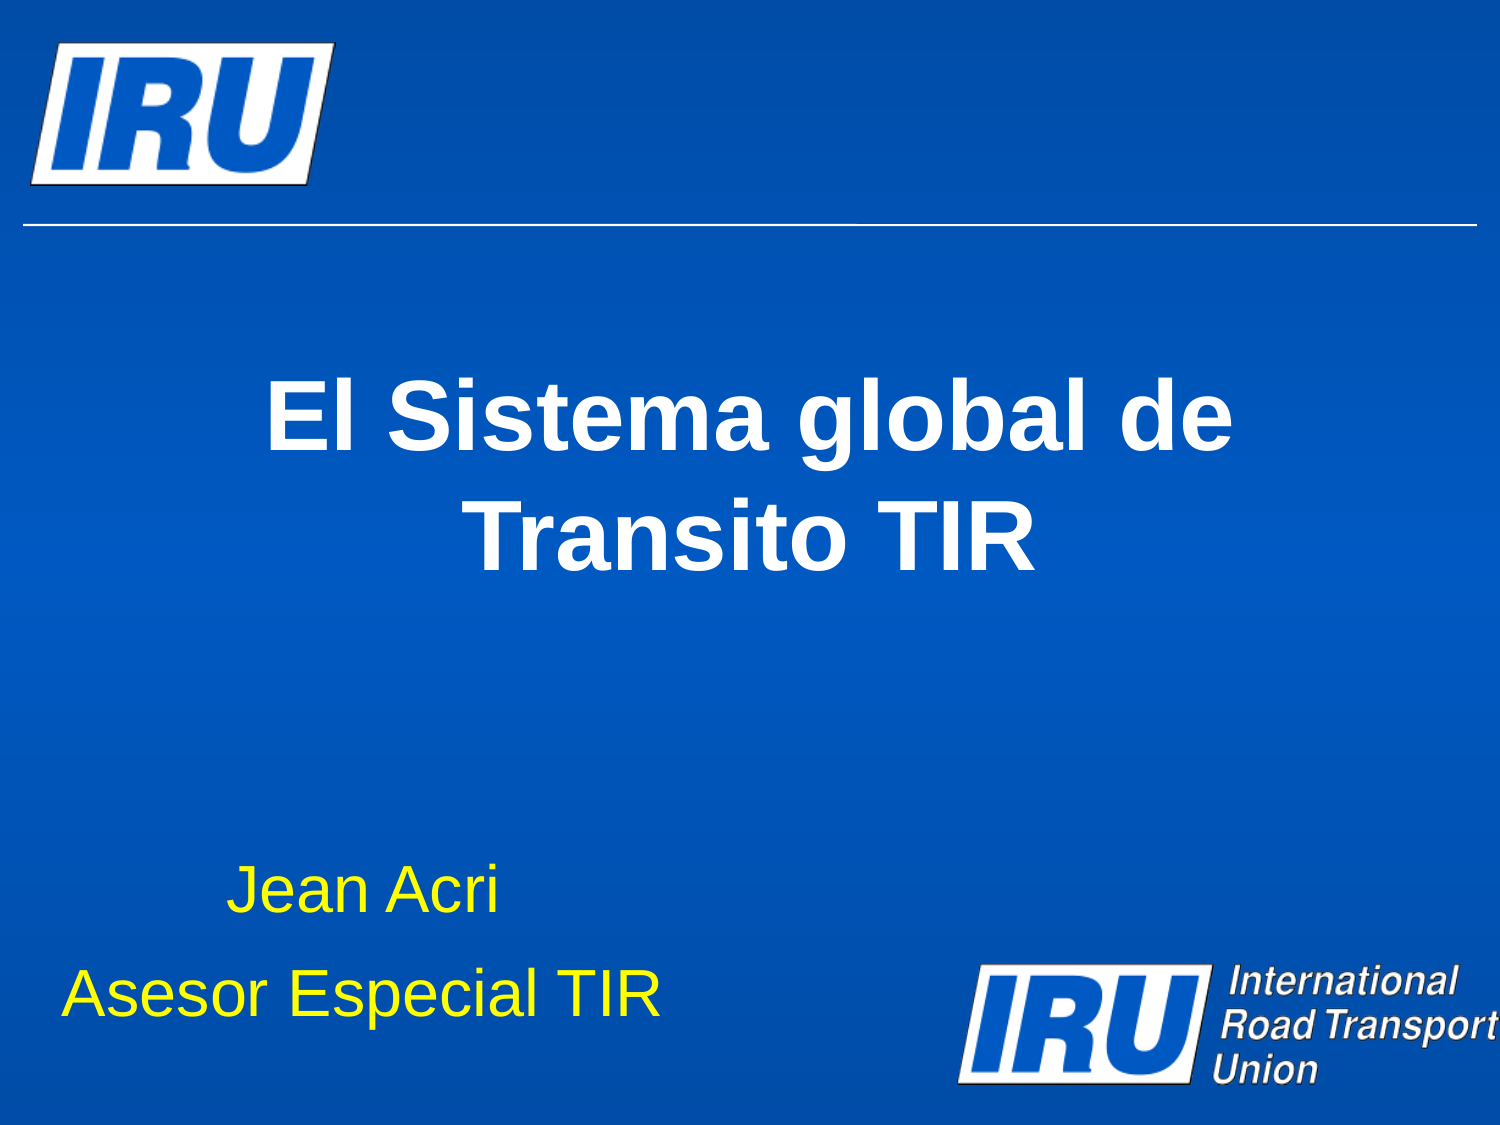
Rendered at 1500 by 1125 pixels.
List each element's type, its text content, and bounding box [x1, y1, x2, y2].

title El Sistema global de Transito TIR [112, 349, 1388, 591]
subtitle Jean Acri Asesor Especial TIR [0, 833, 727, 883]
text_box [0, 883, 1069, 1125]
picture [30, 42, 336, 186]
picture [956, 963, 1500, 1086]
